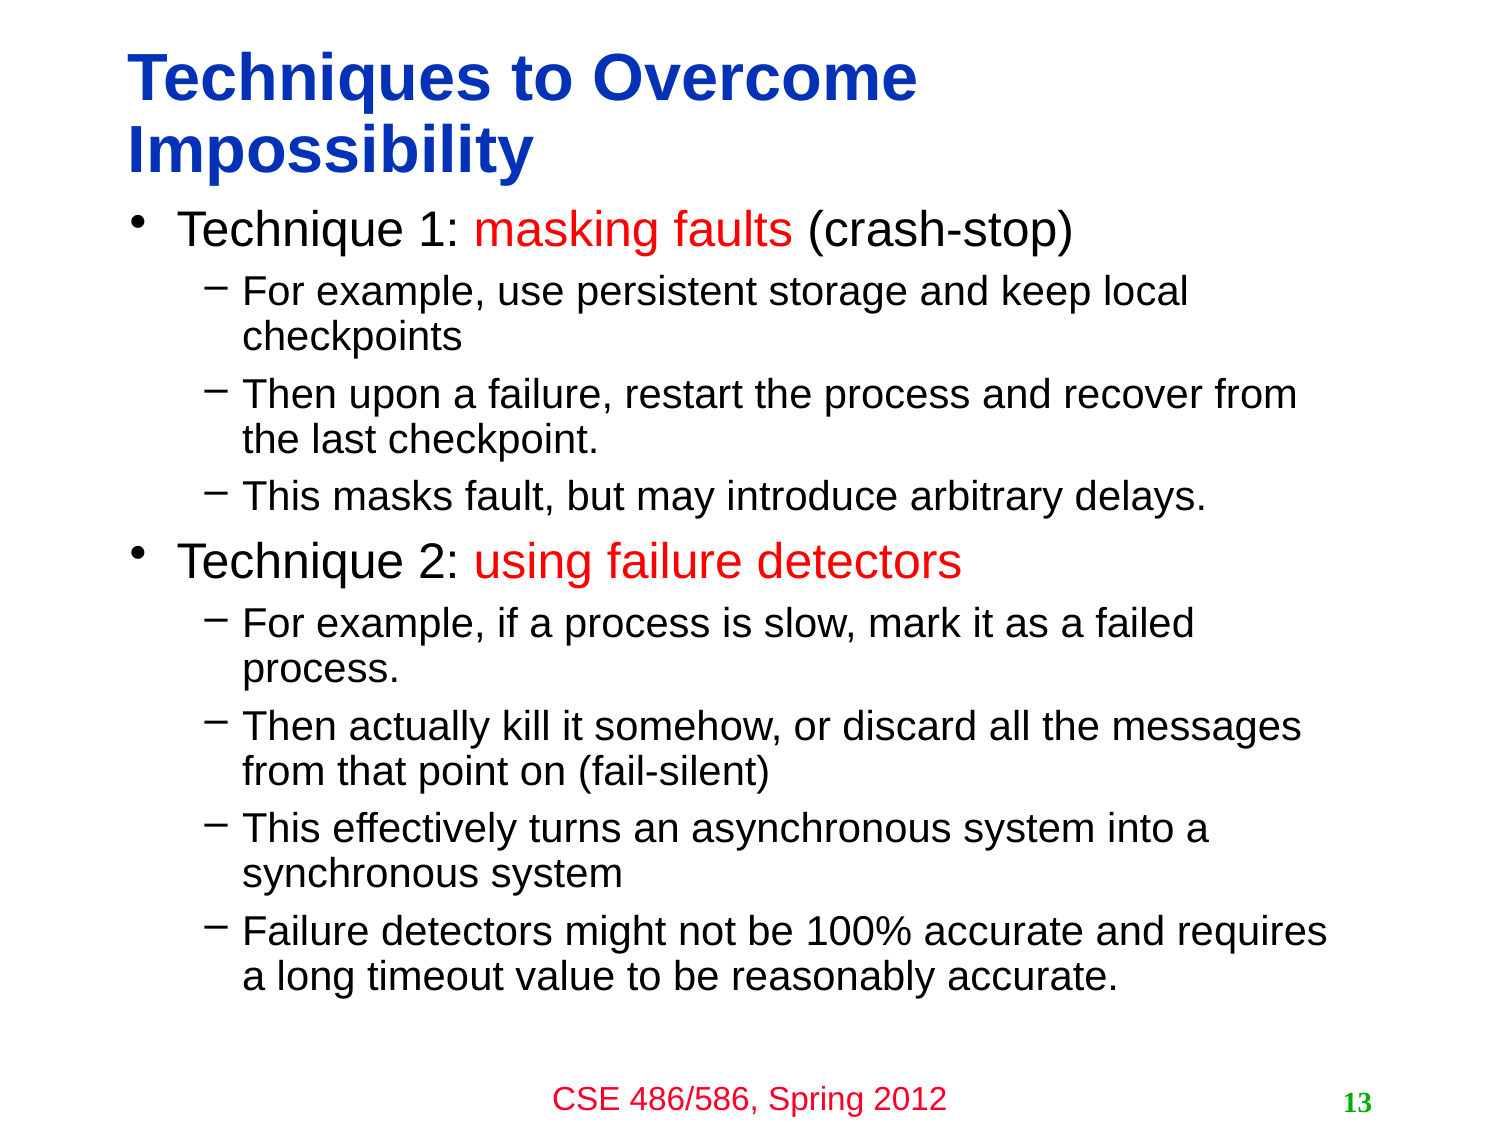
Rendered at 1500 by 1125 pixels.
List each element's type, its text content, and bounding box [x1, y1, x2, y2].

title Techniques to Overcome Impossibility [112, 53, 1310, 176]
list Technique 1: masking faults (crash-stop) For example, use persistent storage and keep local checkpoints Then upon a failure, restart the process and recover from the last checkpoint. This masks fault, but may introduce arbitrary delays. Technique 2: using failure detectors For example, if a process is slow, mark it as a failed process. Then actually kill it somehow, or discard all the messages from that point on (fail-silent) This effectively turns an asynchronous system into a synchronous system Failure detectors might not be 100% accurate and requires a long timeout value to be reasonably accurate. [114, 195, 1376, 1005]
slide_number 13 [1074, 1076, 1388, 1125]
